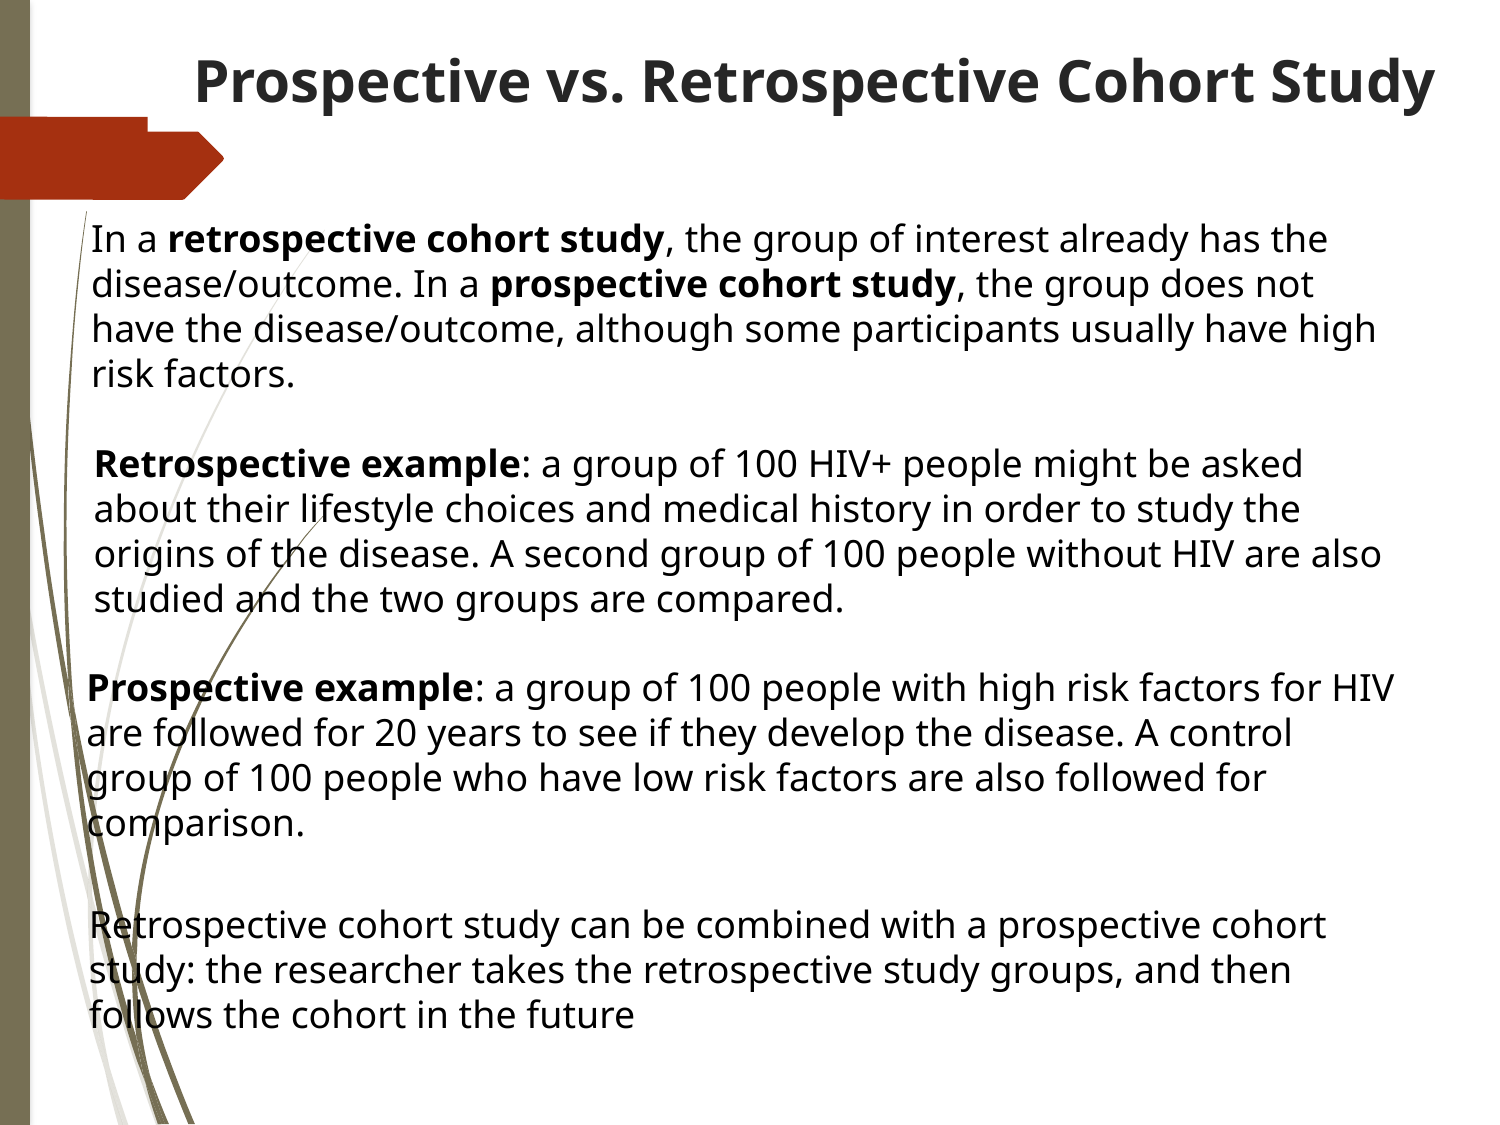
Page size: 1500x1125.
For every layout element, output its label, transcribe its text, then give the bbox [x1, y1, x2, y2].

text_box Prospective example: a group of 100 people with high risk factors for HIV are followed for 20 years to see if they develop the disease. A control group of 100 people who have low risk factors are also followed for comparison. [71, 656, 1419, 852]
text_box Retrospective cohort study can be combined with a prospective cohort study: the researcher takes the retrospective study groups, and then follows the cohort in the future [73, 893, 1409, 1043]
title Prospective vs. Retrospective Cohort Study [147, 37, 1483, 132]
text_box In a retrospective cohort study, the group of interest already has the disease/outcome. In a prospective cohort study, the group does not have the disease/outcome, although some participants usually have high risk factors. [76, 208, 1423, 403]
text_box Retrospective example: a group of 100 HIV+ people might be asked about their lifestyle choices and medical history in order to study the origins of the disease. A second group of 100 people without HIV are also studied and the two groups are compared. [78, 432, 1426, 628]
